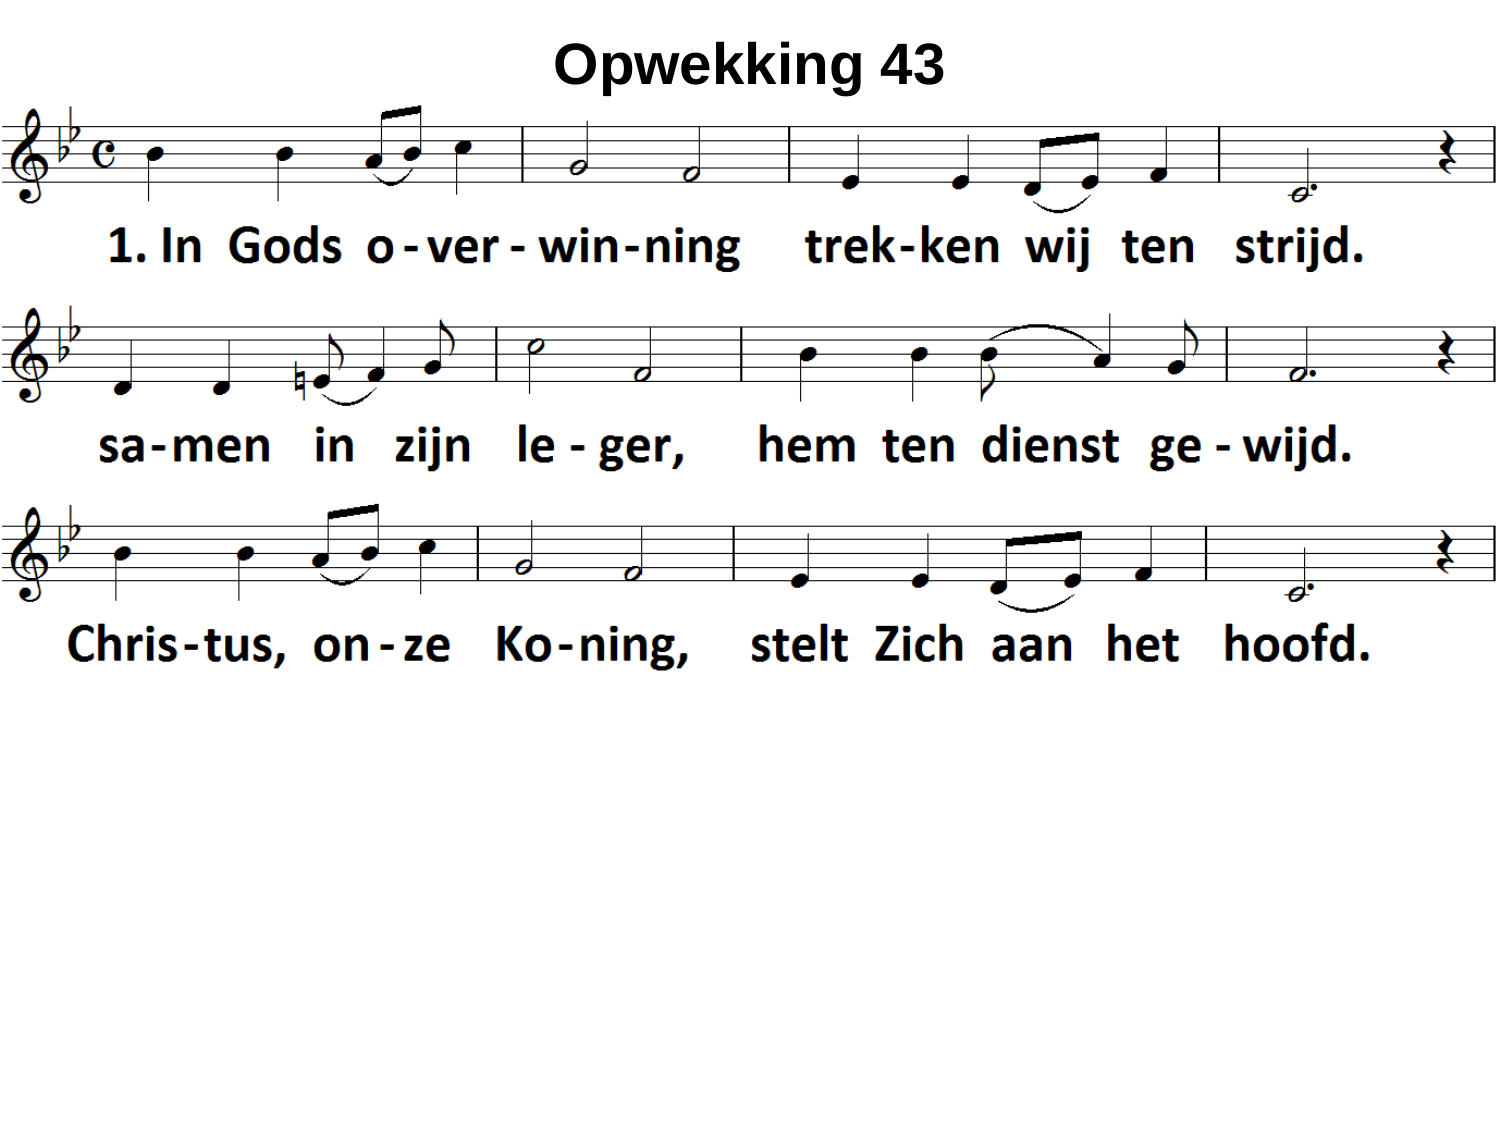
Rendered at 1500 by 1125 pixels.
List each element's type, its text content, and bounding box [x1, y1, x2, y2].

text_box Opwekking 43 [0, 19, 1500, 100]
picture [0, 100, 1500, 676]
